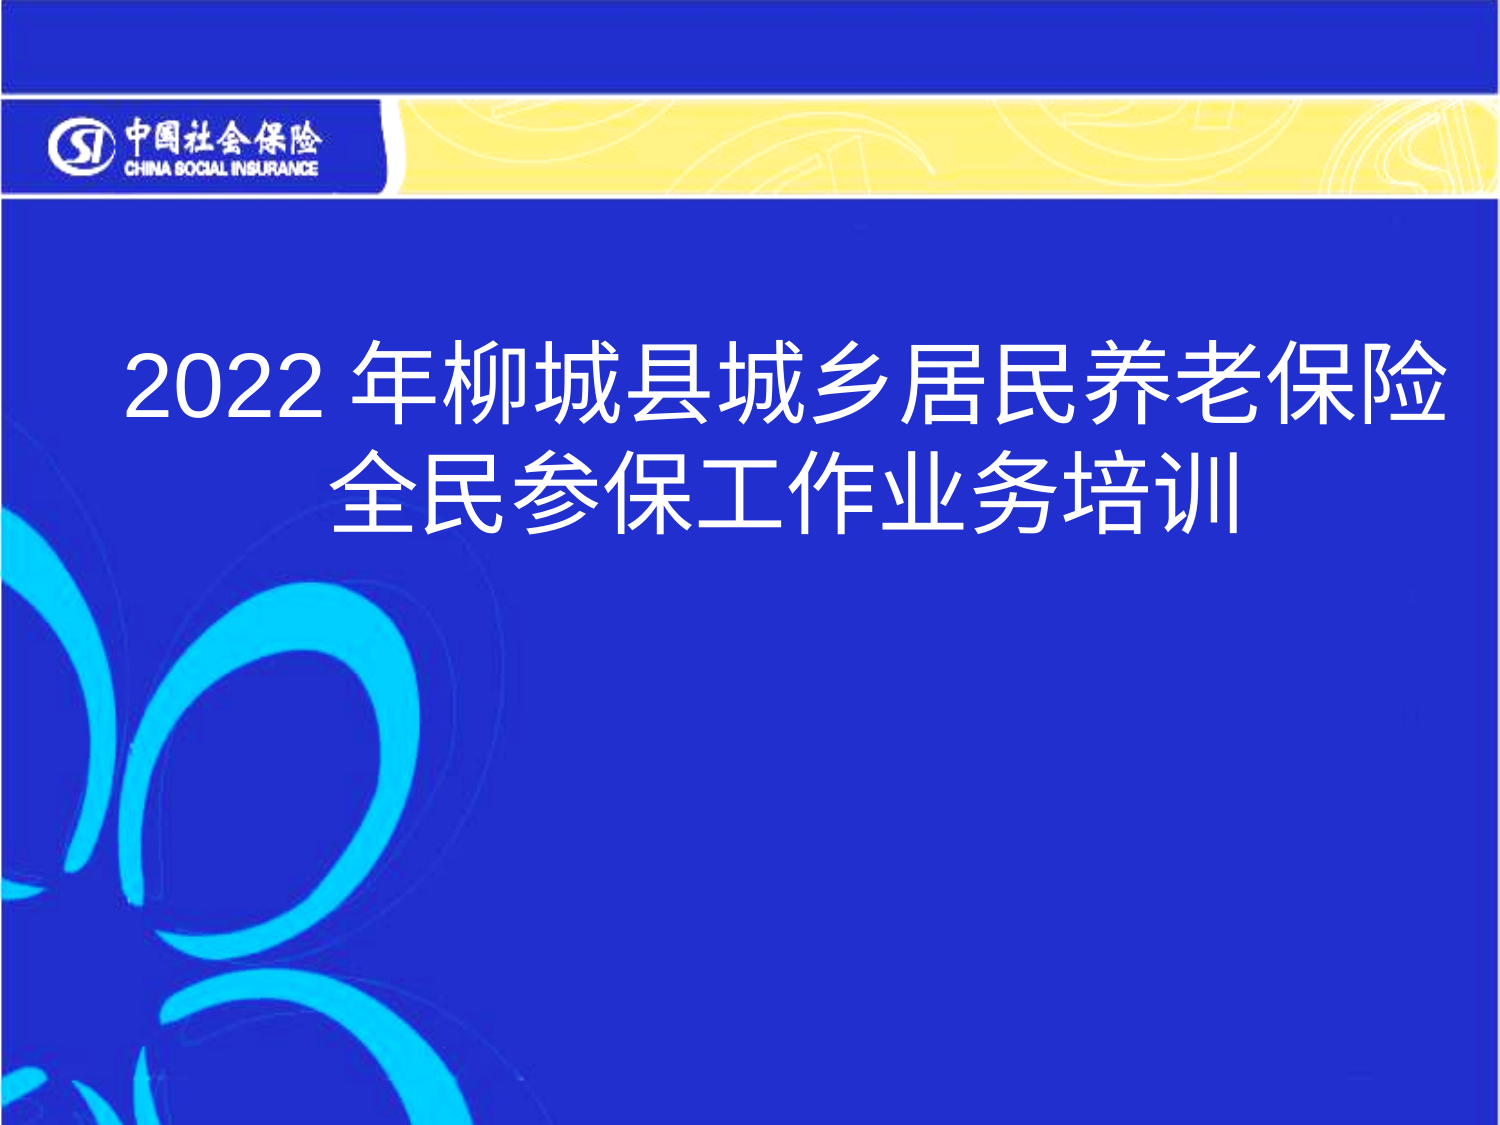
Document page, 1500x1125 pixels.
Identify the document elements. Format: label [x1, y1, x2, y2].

list [0, 0, 1500, 1125]
